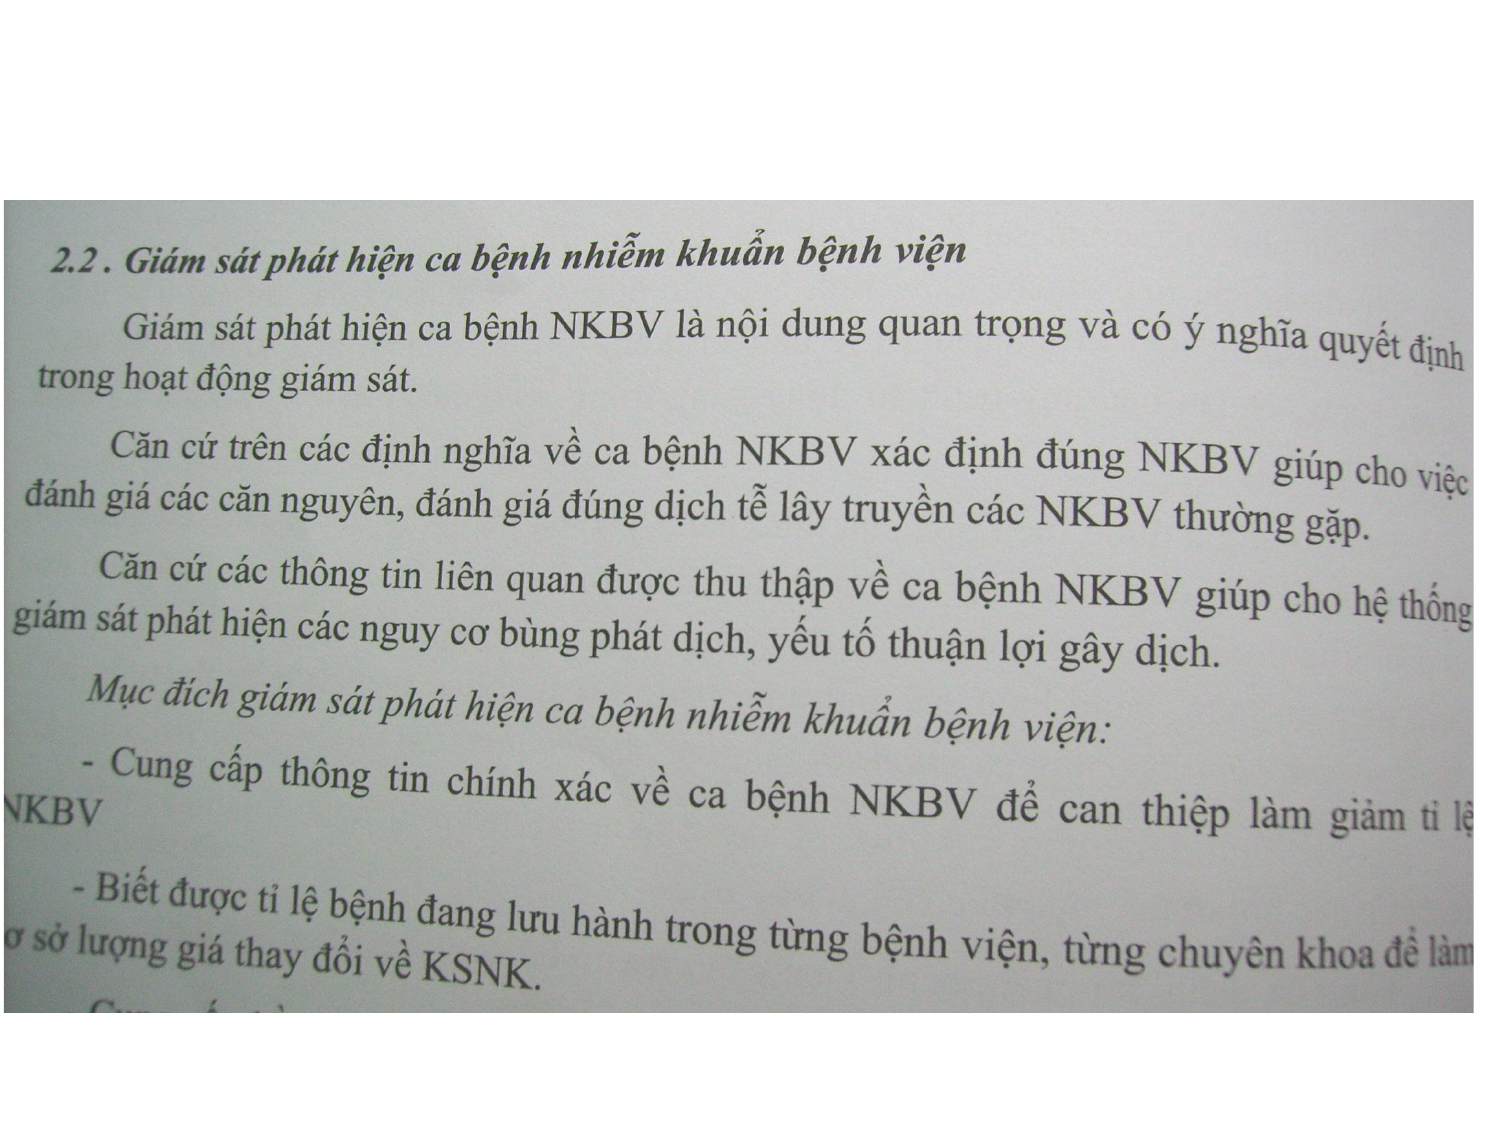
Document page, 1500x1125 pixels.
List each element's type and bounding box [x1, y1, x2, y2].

picture [3, 199, 1474, 1013]
